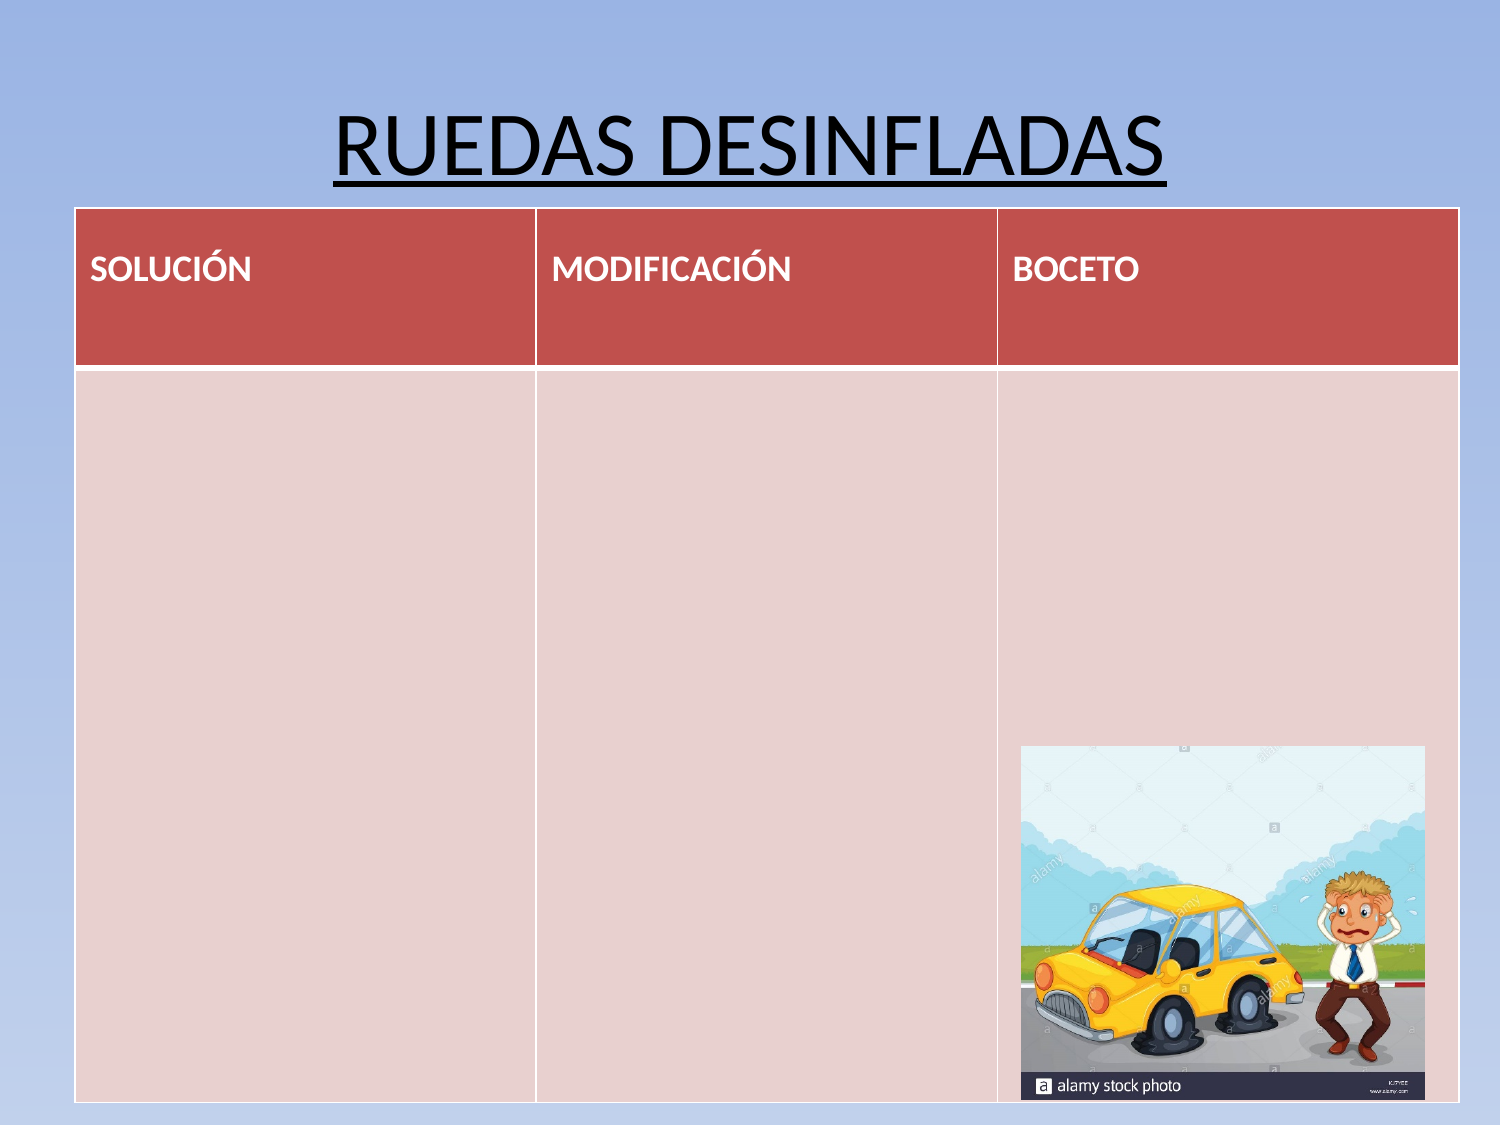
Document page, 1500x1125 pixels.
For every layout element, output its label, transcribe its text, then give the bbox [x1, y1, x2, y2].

picture [1021, 746, 1426, 1100]
table_header BOCETO [998, 209, 1458, 365]
table_cell [998, 371, 1458, 1102]
table_header MODIFICACIÓN [537, 209, 997, 365]
title RUEDAS DESINFLADAS [75, 45, 1425, 207]
table_header SOLUCIÓN [76, 209, 535, 365]
table_cell [537, 371, 997, 1102]
table_cell [76, 371, 535, 1102]
